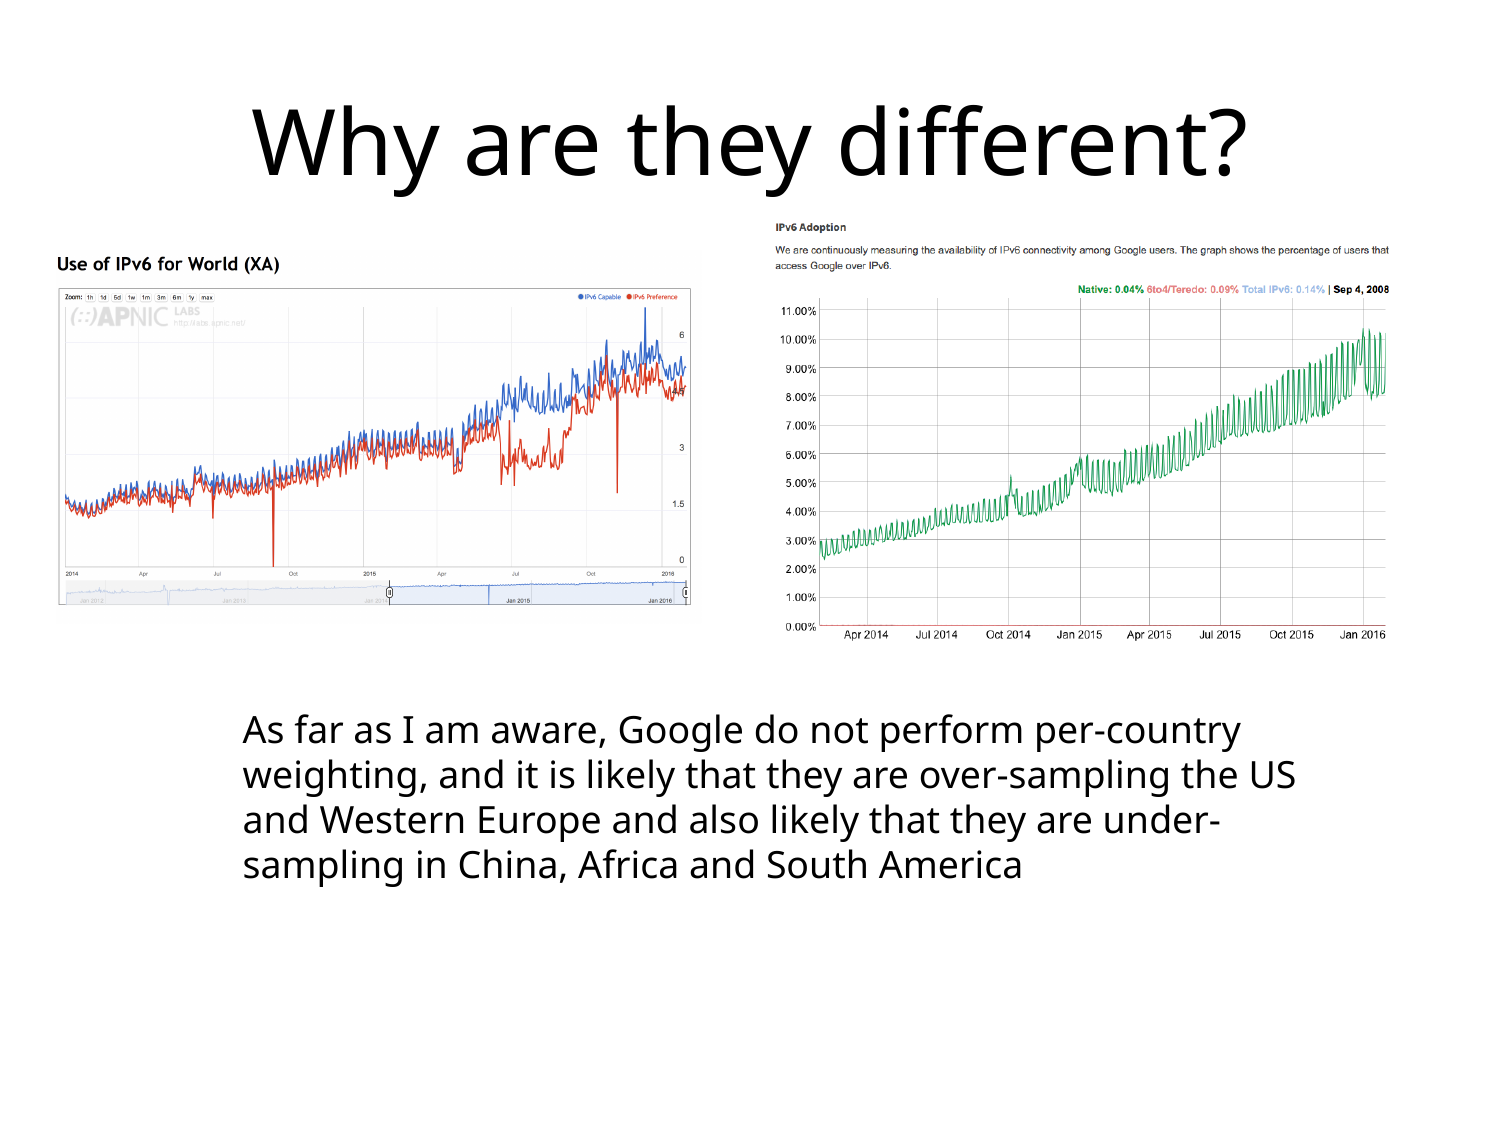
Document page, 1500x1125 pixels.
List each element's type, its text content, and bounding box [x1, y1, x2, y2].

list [763, 209, 1400, 642]
picture [56, 250, 702, 624]
title Why are they different? [75, 45, 1425, 233]
text_box As far as I am aware, Google do not perform per-country weighting, and it is likely that they are over-sampling the US and Western Europe and also likely that they are under-sampling in China, Africa and South America [227, 698, 1331, 894]
